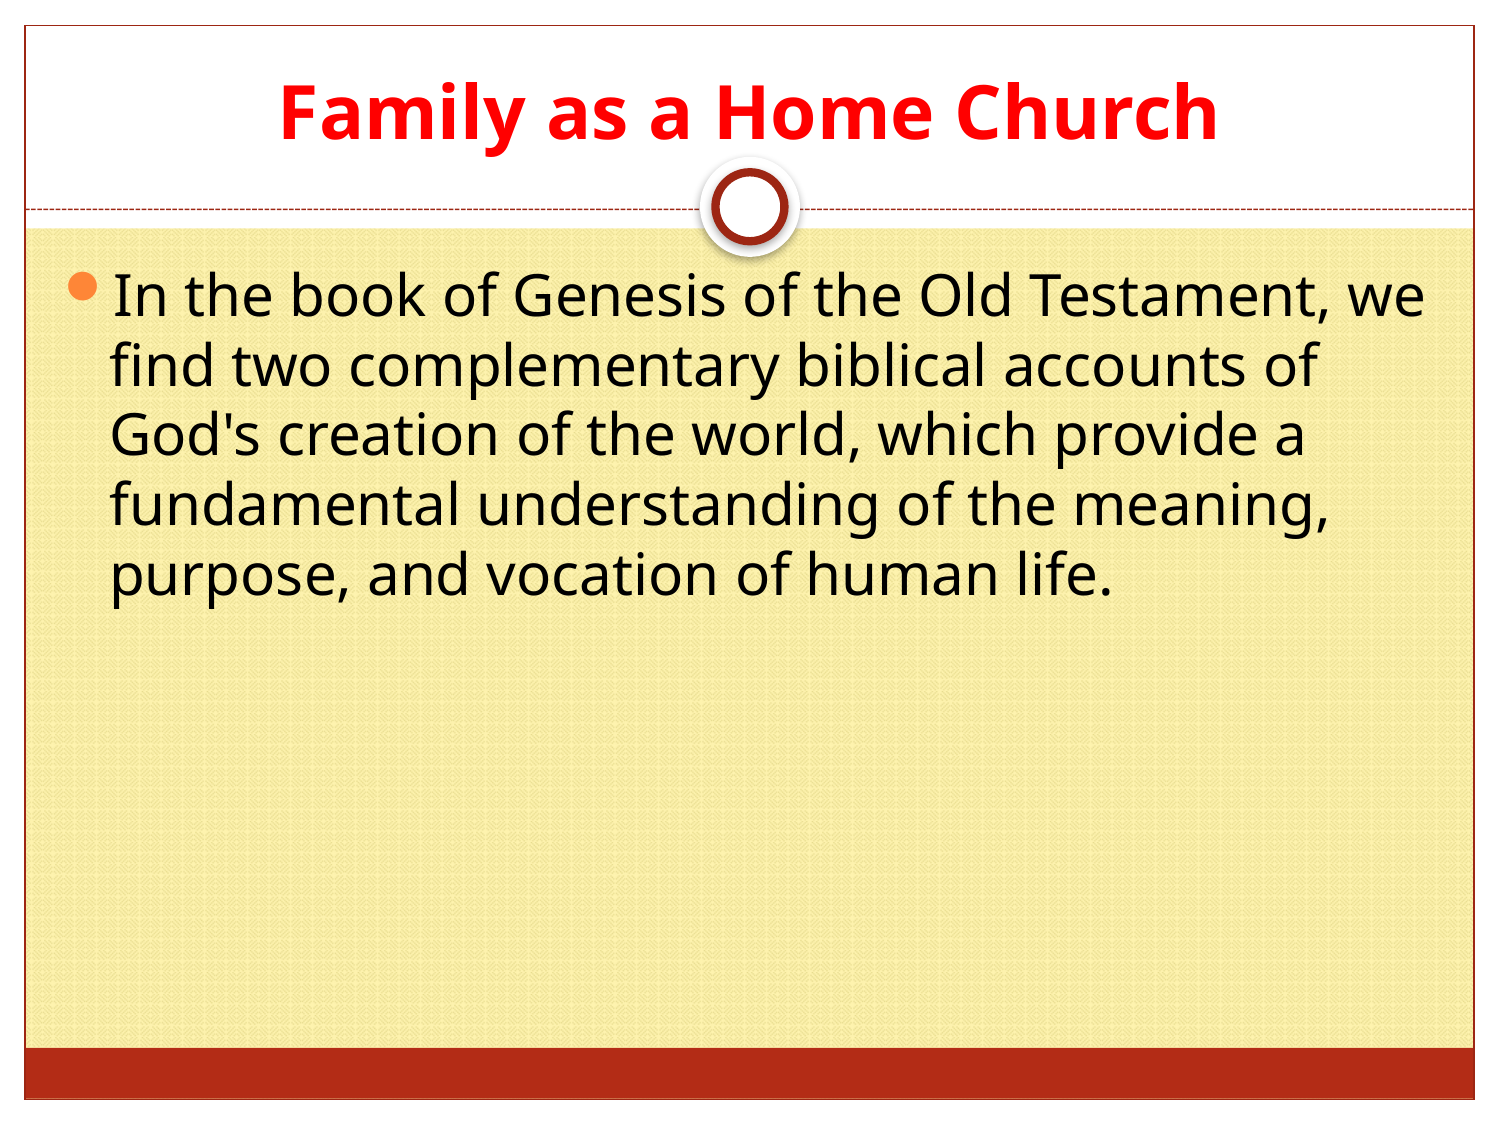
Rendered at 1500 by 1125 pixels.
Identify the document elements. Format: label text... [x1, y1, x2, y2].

title Family as a Home Church [49, 37, 1450, 162]
list In the book of Genesis of the Old Testament, we find two complementary biblical accounts of God's creation of the world, which provide a fundamental understanding of the meaning, purpose, and vocation of human life. [49, 250, 1445, 1001]
